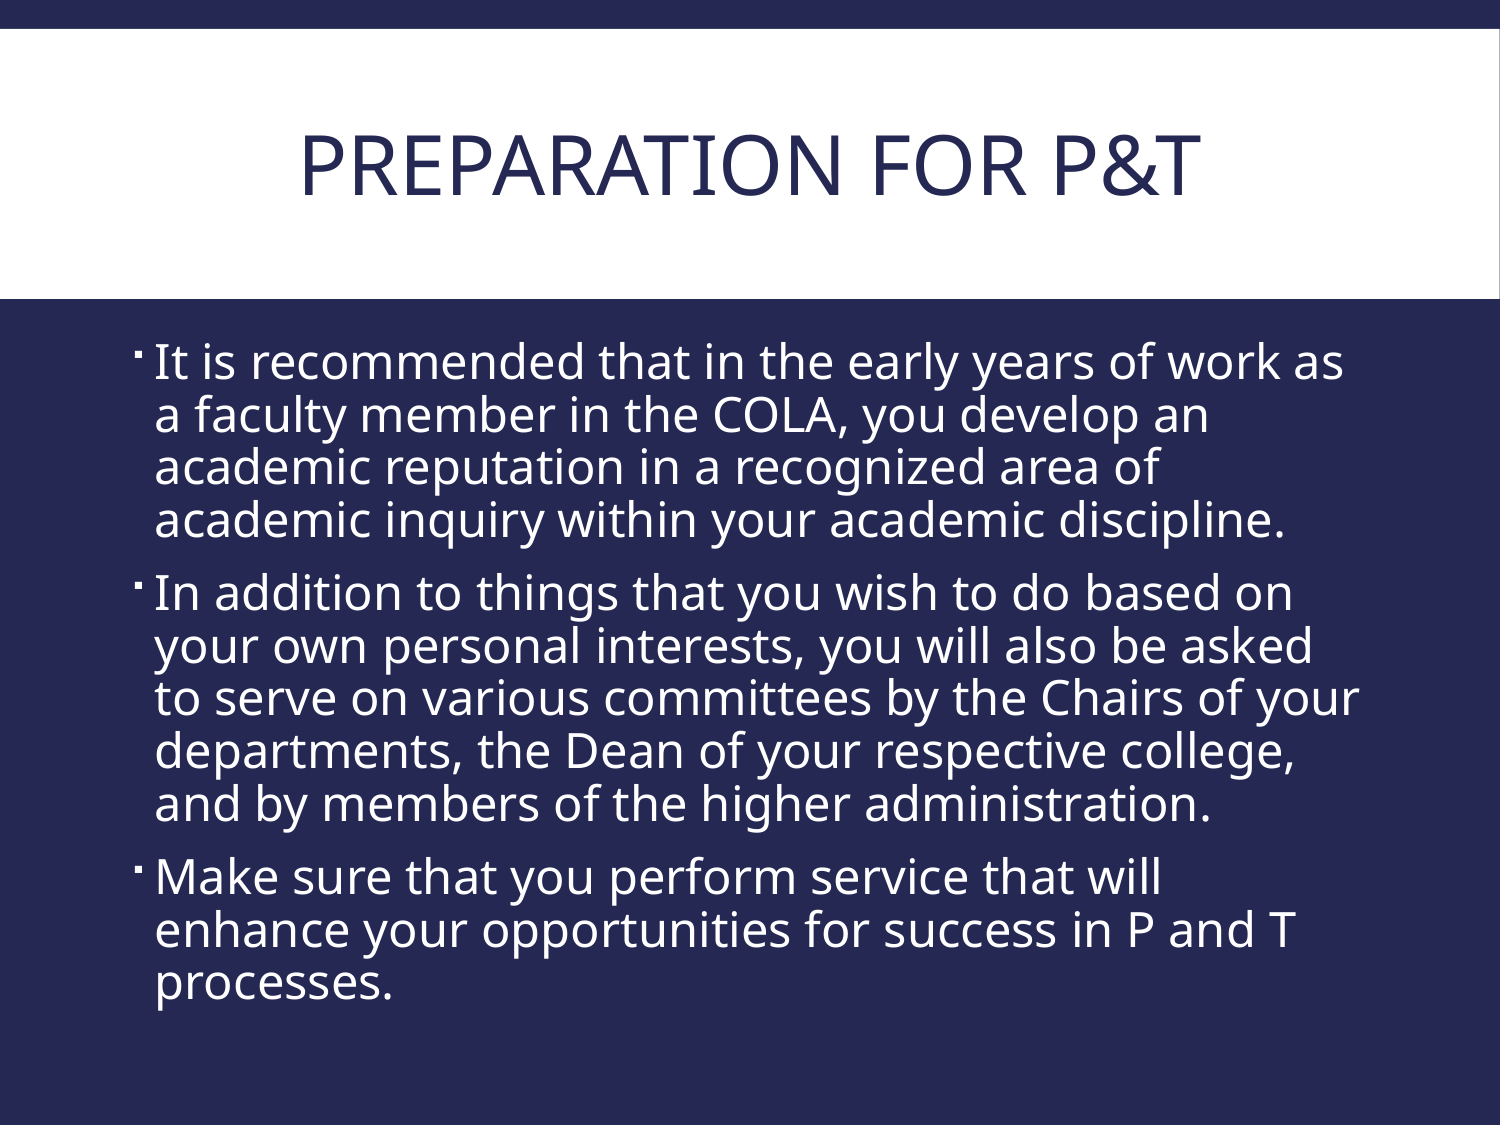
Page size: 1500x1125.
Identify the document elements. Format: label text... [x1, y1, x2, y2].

title Preparation for P&T [112, 46, 1388, 295]
list It is recommended that in the early years of work as a faculty member in the COLA, you develop an academic reputation in a recognized area of academic inquiry within your academic discipline. In addition to things that you wish to do based on your own personal interests, you will also be asked to serve on various committees by the Chairs of your departments, the Dean of your respective college, and by members of the higher administration. Make sure that you perform service that will enhance your opportunities for success in P and T processes. [112, 329, 1388, 1020]
